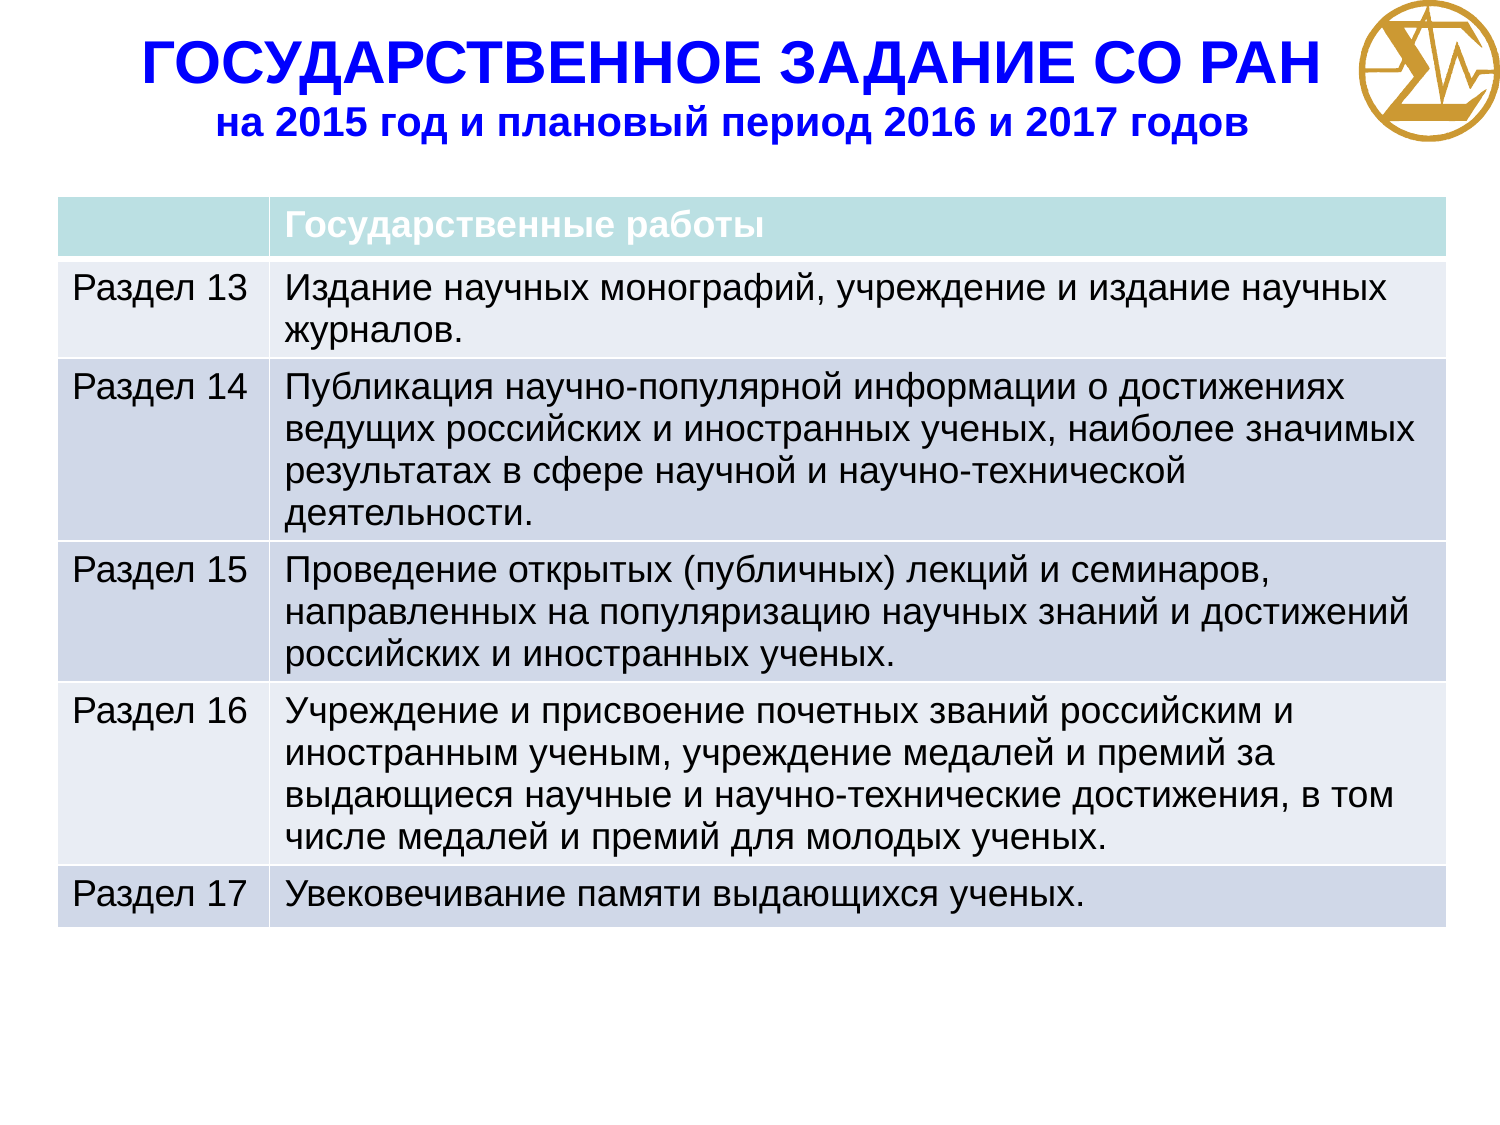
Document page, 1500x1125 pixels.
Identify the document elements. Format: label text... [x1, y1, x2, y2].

table_cell Раздел 17 [58, 866, 269, 927]
table_cell Увековечивание памяти выдающихся ученых. [270, 866, 1446, 927]
table_header Государственные работы [270, 197, 1446, 256]
table_cell Раздел 15 [58, 542, 269, 681]
table_cell Проведение открытых (публичных) лекций и семинаров, направленных на популяризацию научных знаний и достижений российских и иностранных ученых. [270, 542, 1446, 681]
table_cell Публикация научно-популярной информации о достижениях ведущих российских и иностранных ученых, наиболее значимых результатах в сфере научной и научно-технической деятельности. [270, 359, 1446, 540]
table_header [58, 197, 269, 256]
text_box ГОСУДАРСТВЕННОЕ ЗАДАНИЕ СО РАН на 2015 год и плановый период 2016 и 2017 годов [17, 18, 1357, 149]
table_cell Издание научных монографий, учреждение и издание научных журналов. [270, 262, 1446, 357]
table_cell Раздел 16 [58, 683, 269, 864]
picture [1358, 0, 1500, 142]
table_cell Раздел 14 [58, 359, 269, 540]
table_cell Учреждение и присвоение почетных званий российским и иностранным ученым, учреждение медалей и премий за выдающиеся научные и научно-технические достижения, в том числе медалей и премий для молодых ученых. [270, 683, 1446, 864]
table_cell Раздел 13 [58, 262, 269, 357]
